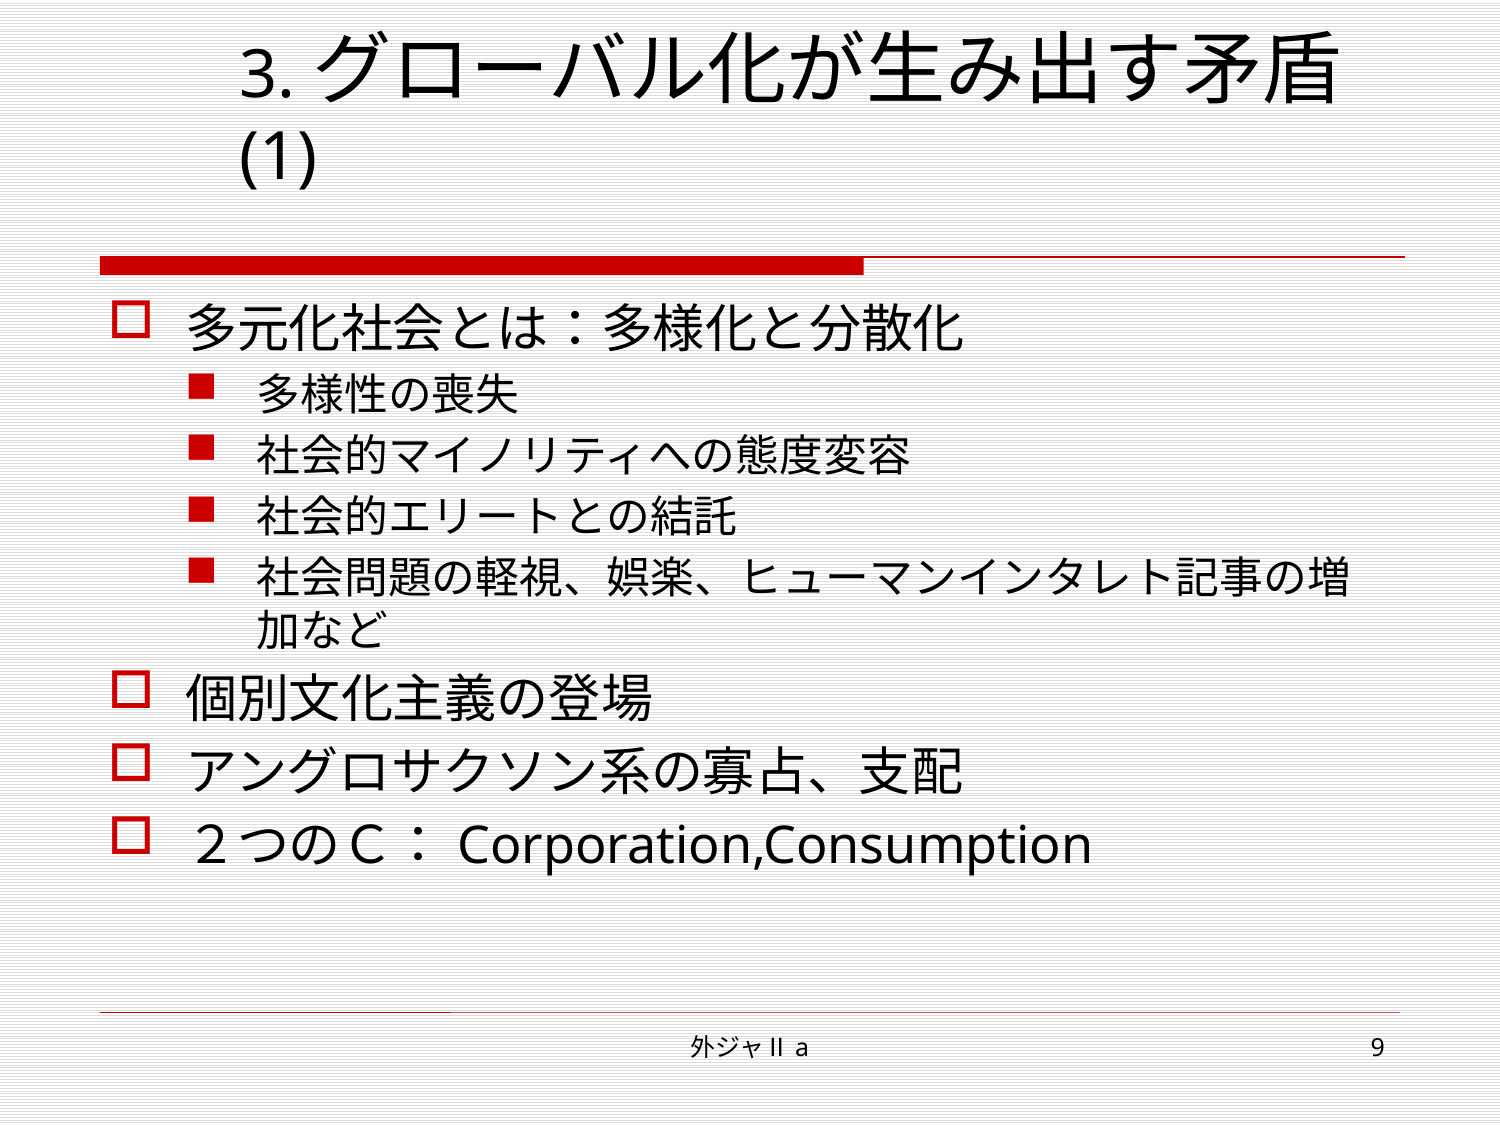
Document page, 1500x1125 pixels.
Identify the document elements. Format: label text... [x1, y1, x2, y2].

title 3.グローバル化が生み出す矛盾(1) [224, 105, 1403, 201]
list 多元化社会とは：多様化と分散化 多様性の喪失 社会的マイノリティへの態度変容 社会的エリートとの結託 社会問題の軽視、娯楽、ヒューマンインタレト記事の増加など 個別文化主義の登場 アングロサクソン系の寡占、支配 ２つのＣ：Corporation,Consumption [92, 287, 1406, 988]
slide_number 9 [1074, 1024, 1400, 1103]
footer 外ジャⅡa [512, 1024, 988, 1103]
